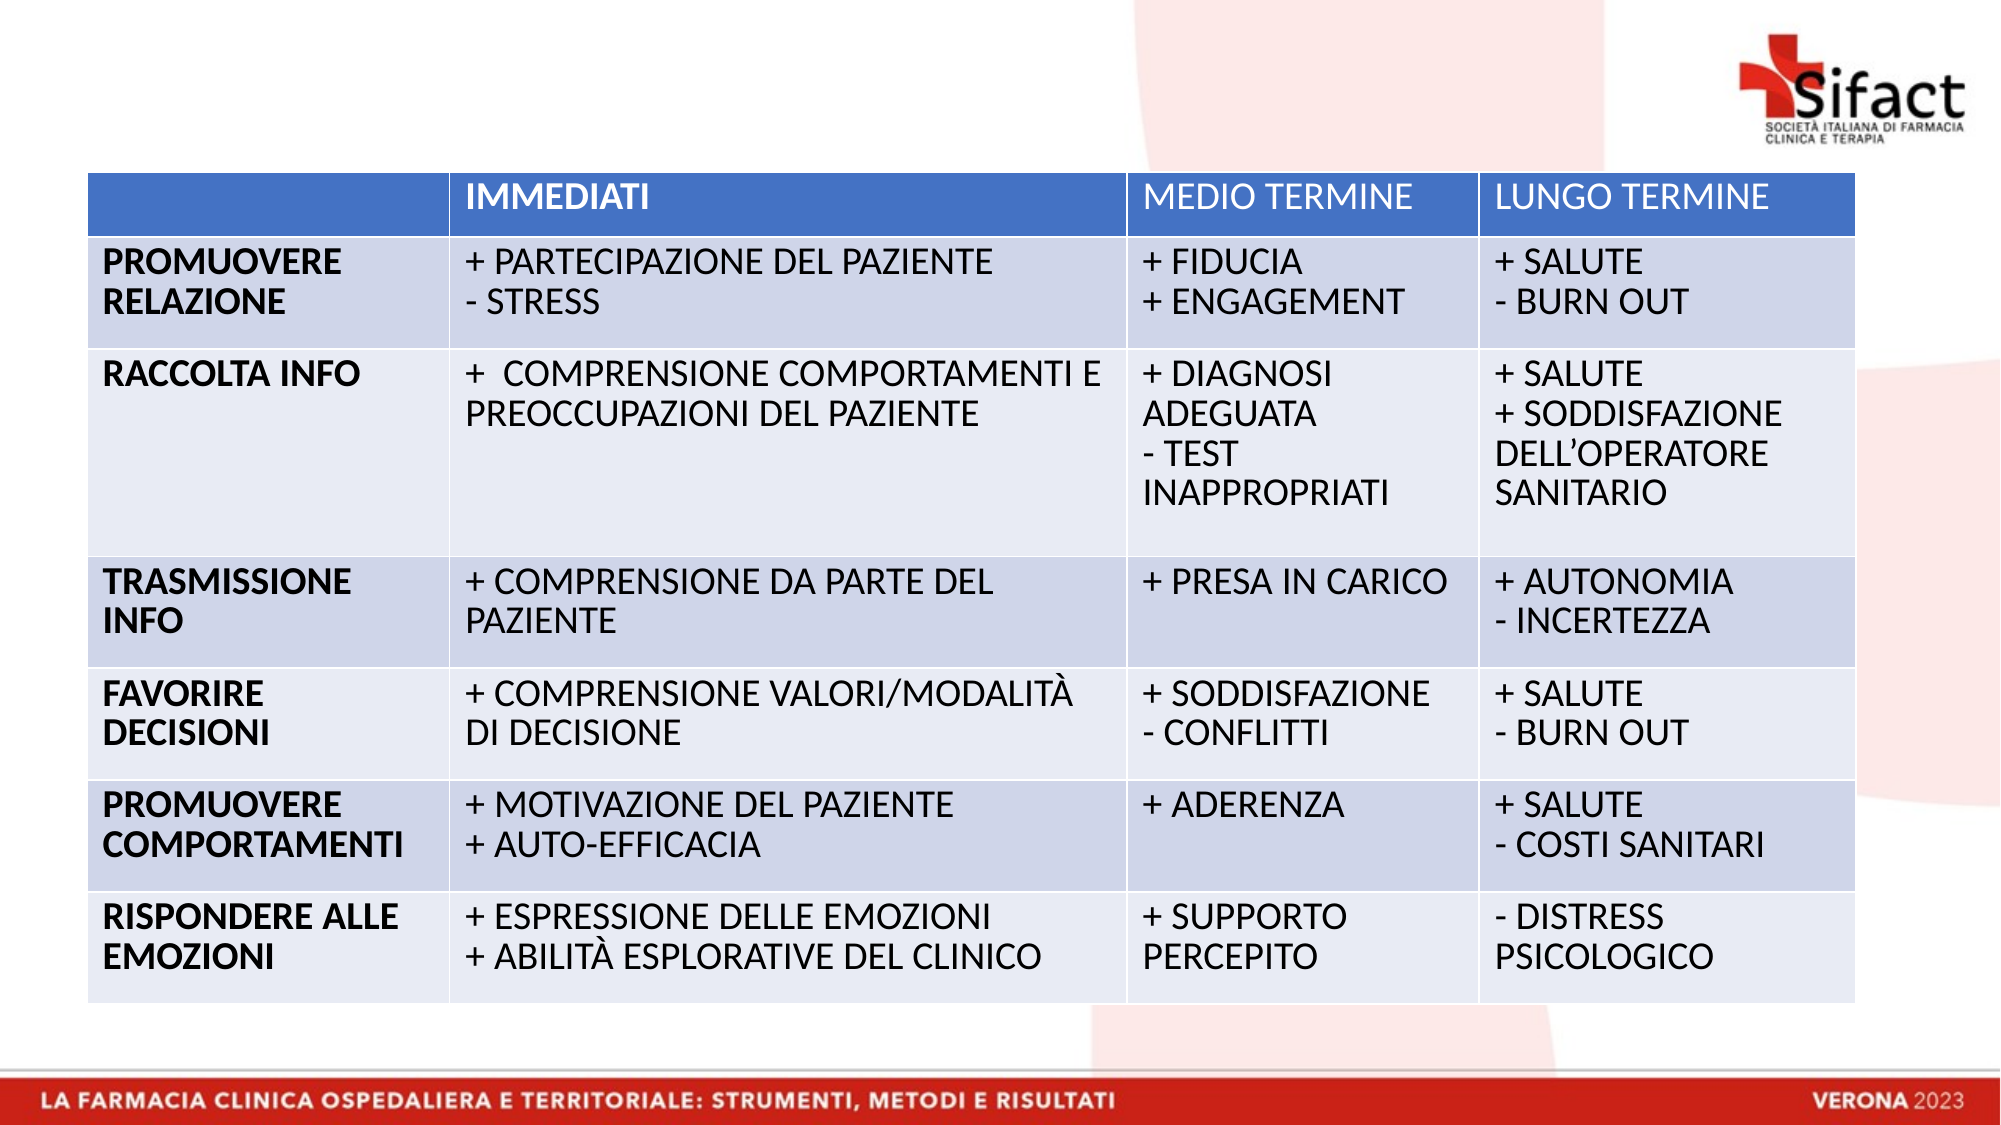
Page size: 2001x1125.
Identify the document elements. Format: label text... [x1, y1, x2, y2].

table_cell + DIAGNOSI ADEGUATA - TEST INAPPROPRIATI [1128, 350, 1478, 556]
table_cell RACCOLTA INFO [88, 350, 449, 556]
table_cell PROMUOVERE COMPORTAMENTI [88, 781, 449, 891]
picture [0, 0, 2001, 1125]
table_header MEDIO TERMINE [1128, 173, 1478, 236]
table_cell RISPONDERE ALLE EMOZIONI [88, 893, 449, 1003]
table_cell + SALUTE - COSTI SANITARI [1480, 781, 1855, 891]
table_header [88, 173, 449, 236]
table_cell + PRESA IN CARICO [1128, 557, 1478, 667]
table_cell + PARTECIPAZIONE DEL PAZIENTE - STRESS [450, 238, 1126, 348]
table_header LUNGO TERMINE [1480, 173, 1855, 236]
table_cell + COMPRENSIONE DA PARTE DEL PAZIENTE [450, 557, 1126, 667]
table_cell PROMUOVERE RELAZIONE [88, 238, 449, 348]
table_cell + COMPRENSIONE VALORI/MODALITÀ DI DECISIONE [450, 669, 1126, 779]
table_cell + SALUTE - BURN OUT [1480, 238, 1855, 348]
table_cell + ESPRESSIONE DELLE EMOZIONI + ABILITÀ ESPLORATIVE DEL CLINICO [450, 893, 1126, 1003]
table_cell + COMPRENSIONE COMPORTAMENTI E PREOCCUPAZIONI DEL PAZIENTE [450, 350, 1126, 556]
table_cell + MOTIVAZIONE DEL PAZIENTE + AUTO-EFFICACIA [450, 781, 1126, 891]
table_header IMMEDIATI [450, 173, 1126, 236]
table_cell - DISTRESS PSICOLOGICO [1480, 893, 1855, 1003]
table_cell + SODDISFAZIONE - CONFLITTI [1128, 669, 1478, 779]
table_cell TRASMISSIONE INFO [88, 557, 449, 667]
table_cell + SALUTE - BURN OUT [1480, 669, 1855, 779]
table_cell + SUPPORTO PERCEPITO [1128, 893, 1478, 1003]
table_cell + AUTONOMIA - INCERTEZZA [1480, 557, 1855, 667]
table_cell + FIDUCIA + ENGAGEMENT [1128, 238, 1478, 348]
table_cell FAVORIRE DECISIONI [88, 669, 449, 779]
table_cell + SALUTE + SODDISFAZIONE DELL’OPERATORE SANITARIO [1480, 350, 1855, 556]
table_cell + ADERENZA [1128, 781, 1478, 891]
